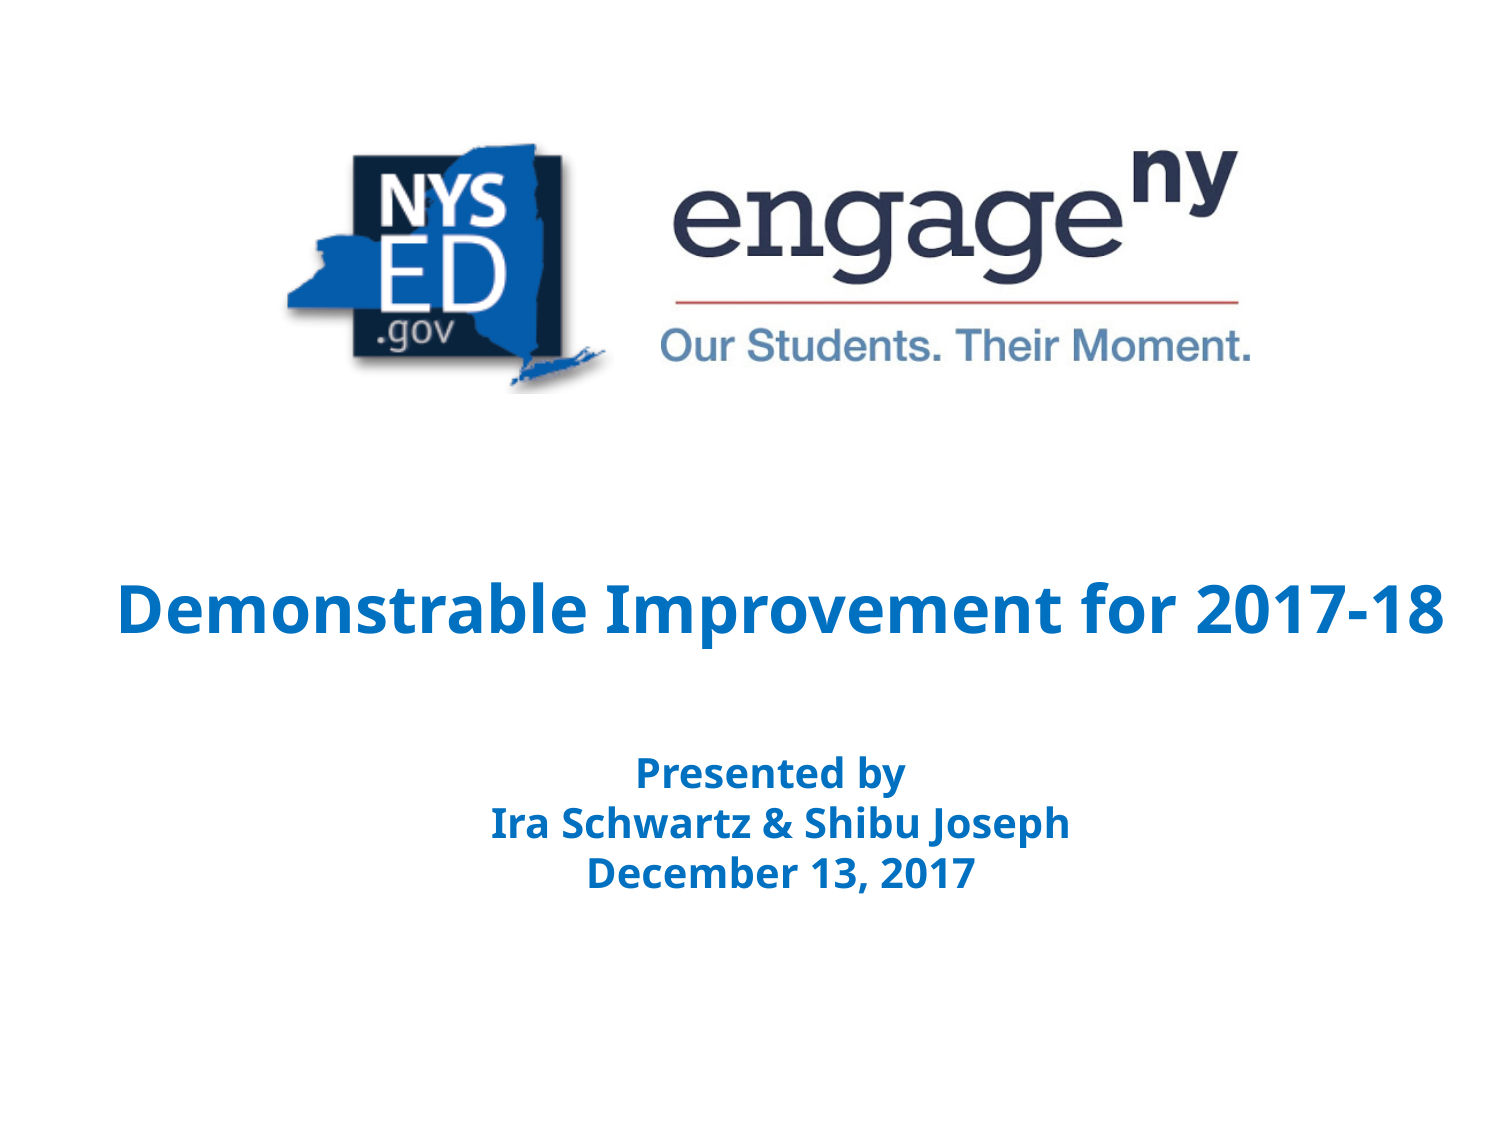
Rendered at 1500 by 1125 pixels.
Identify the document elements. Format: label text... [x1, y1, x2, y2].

picture [661, 133, 1250, 396]
title Demonstrable Improvement for 2017-18 Presented by Ira Schwartz & Shibu Joseph December 13, 2017 [99, 712, 1463, 867]
picture [275, 135, 614, 394]
